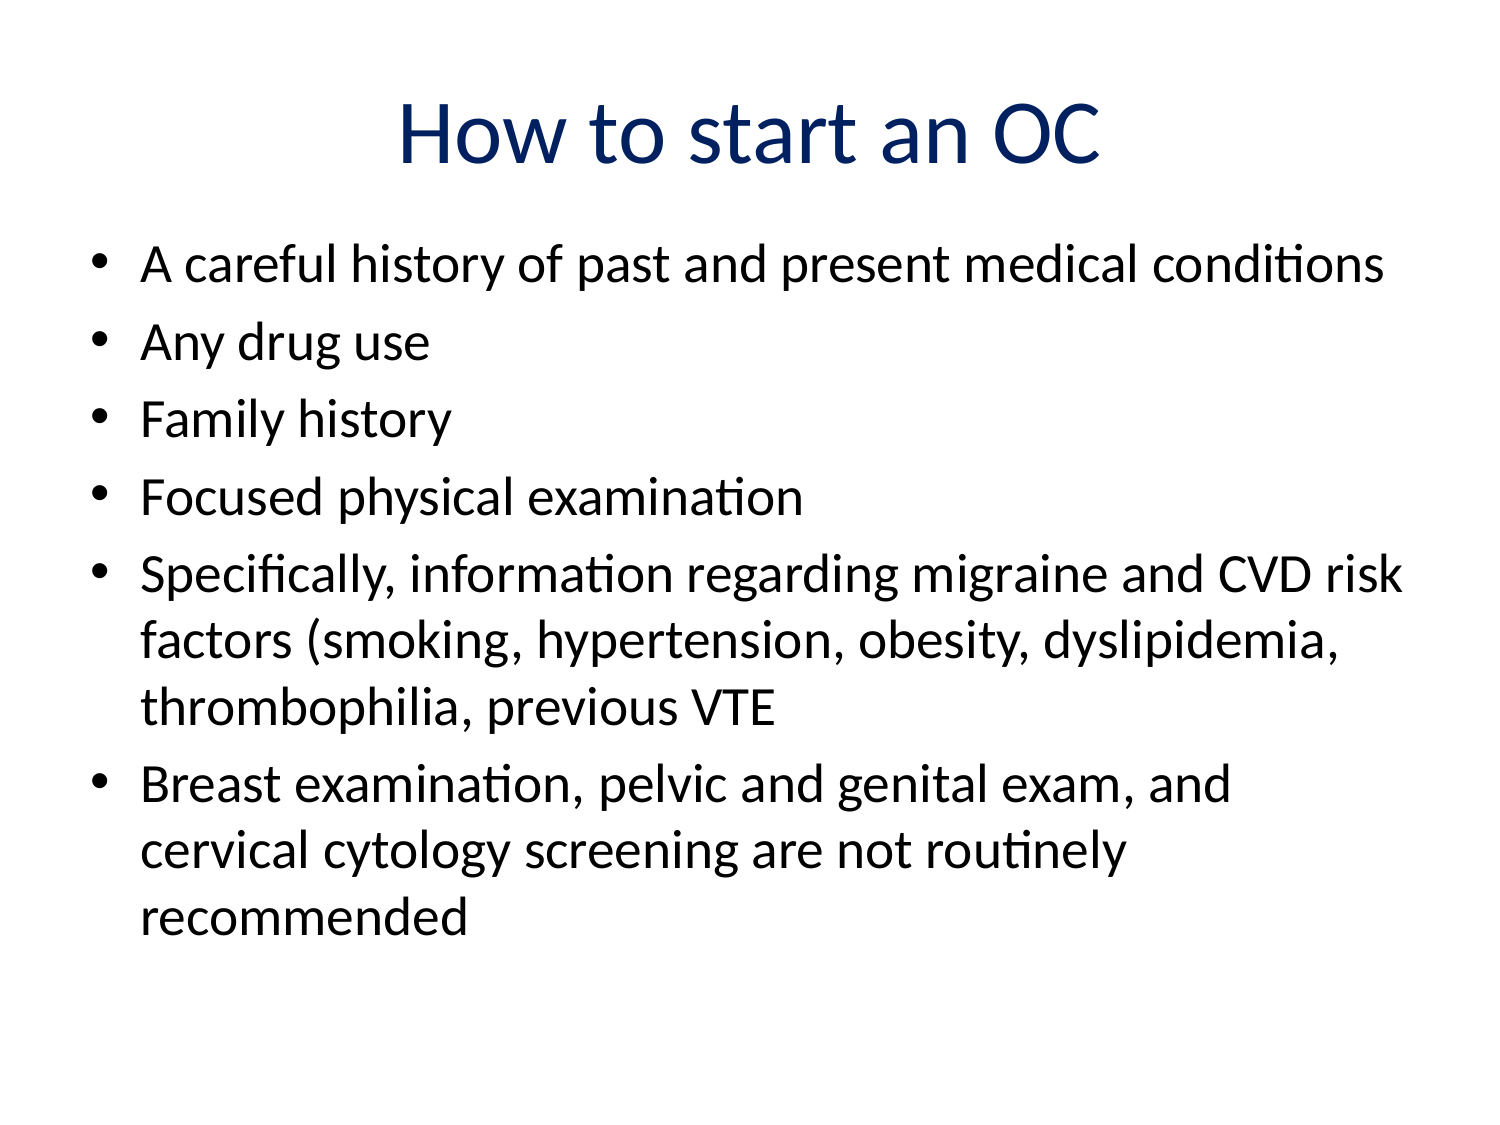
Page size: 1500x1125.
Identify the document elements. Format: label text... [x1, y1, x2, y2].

title How to start an OC [75, 45, 1425, 209]
list A careful history of past and present medical conditions Any drug use Family history Focused physical examination Specifically, information regarding migraine and CVD risk factors (smoking, hypertension, obesity, dyslipidemia, thrombophilia, previous VTE Breast examination, pelvic and genital exam, and cervical cytology screening are not routinely recommended [75, 219, 1425, 1005]
